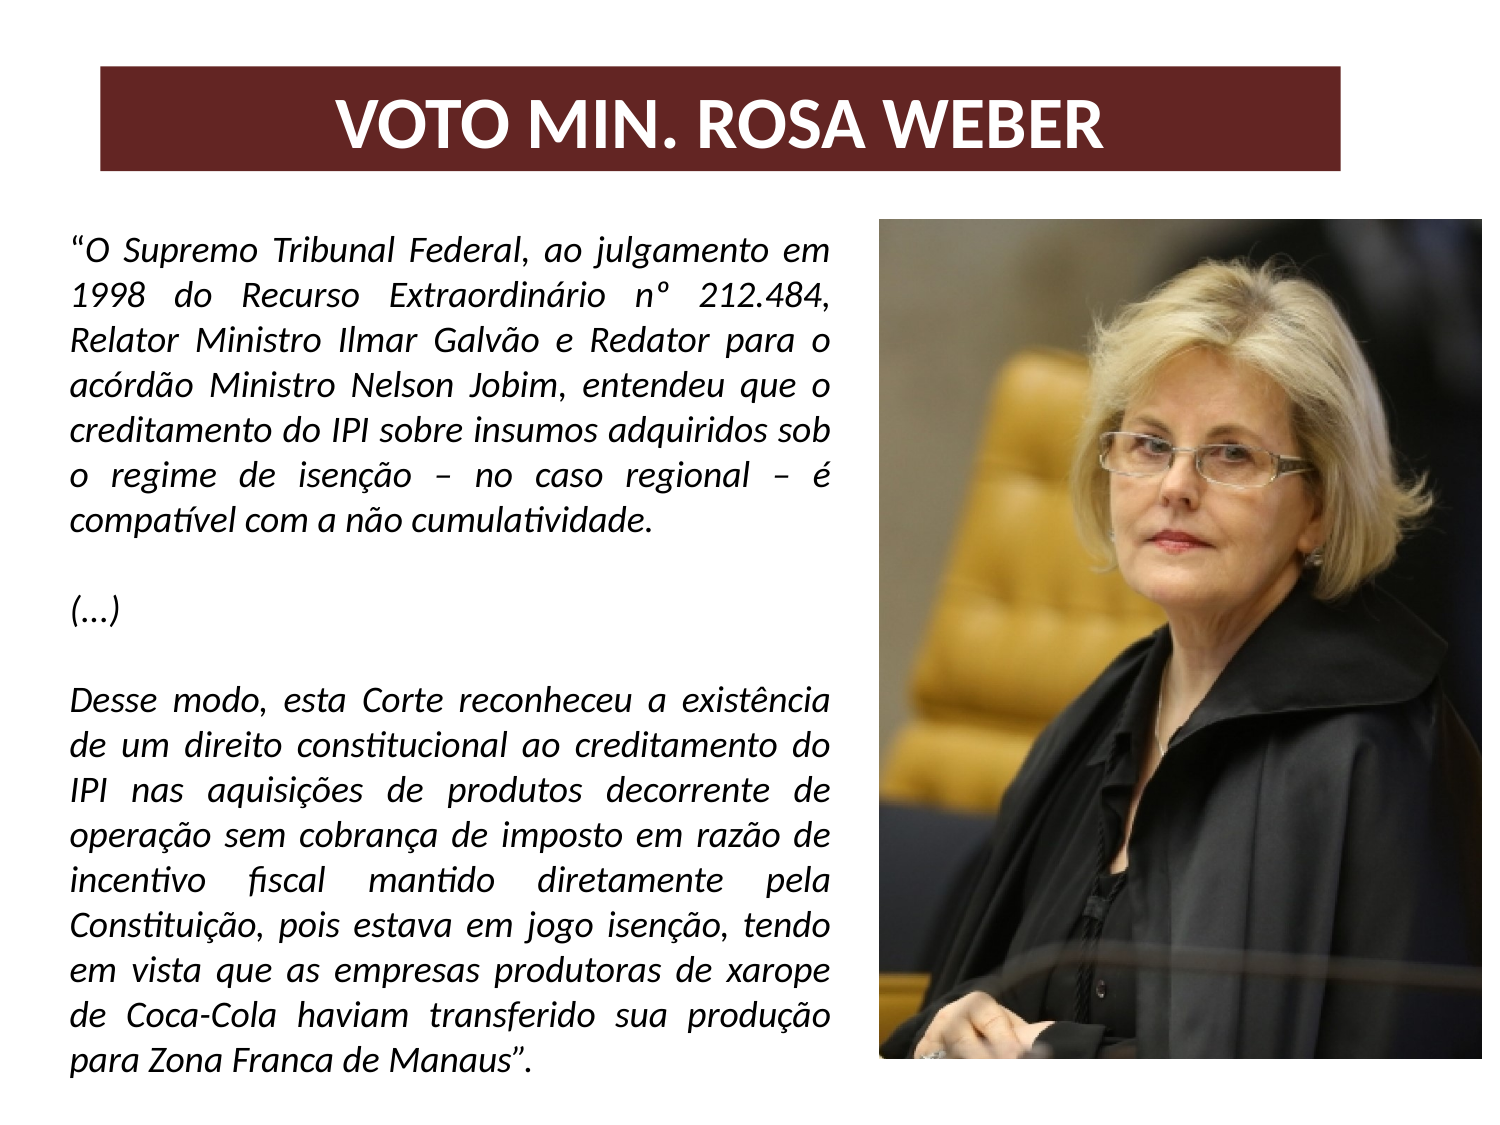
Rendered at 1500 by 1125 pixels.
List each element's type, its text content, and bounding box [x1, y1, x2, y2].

text_box “O Supremo Tribunal Federal, ao julgamento em 1998 do Recurso Extraordinário nº 212.484, Relator Ministro Ilmar Galvão e Redator para o acórdão Ministro Nelson Jobim, entendeu que o creditamento do IPI sobre insumos adquiridos sob o regime de isenção – no caso regional – é compatível com a não cumulatividade. (...) Desse modo, esta Corte reconheceu a existência de um direito constitucional ao creditamento do IPI nas aquisições de produtos decorrente de operação sem cobrança de imposto em razão de incentivo fiscal mantido diretamente pela Constituição, pois estava em jogo isenção, tendo em vista que as empresas produtoras de xarope de Coca-Cola haviam transferido sua produção para Zona Franca de Manaus”. [54, 218, 847, 1088]
picture [879, 219, 1483, 1059]
title Voto Min. Rosa Weber [100, 66, 1341, 172]
